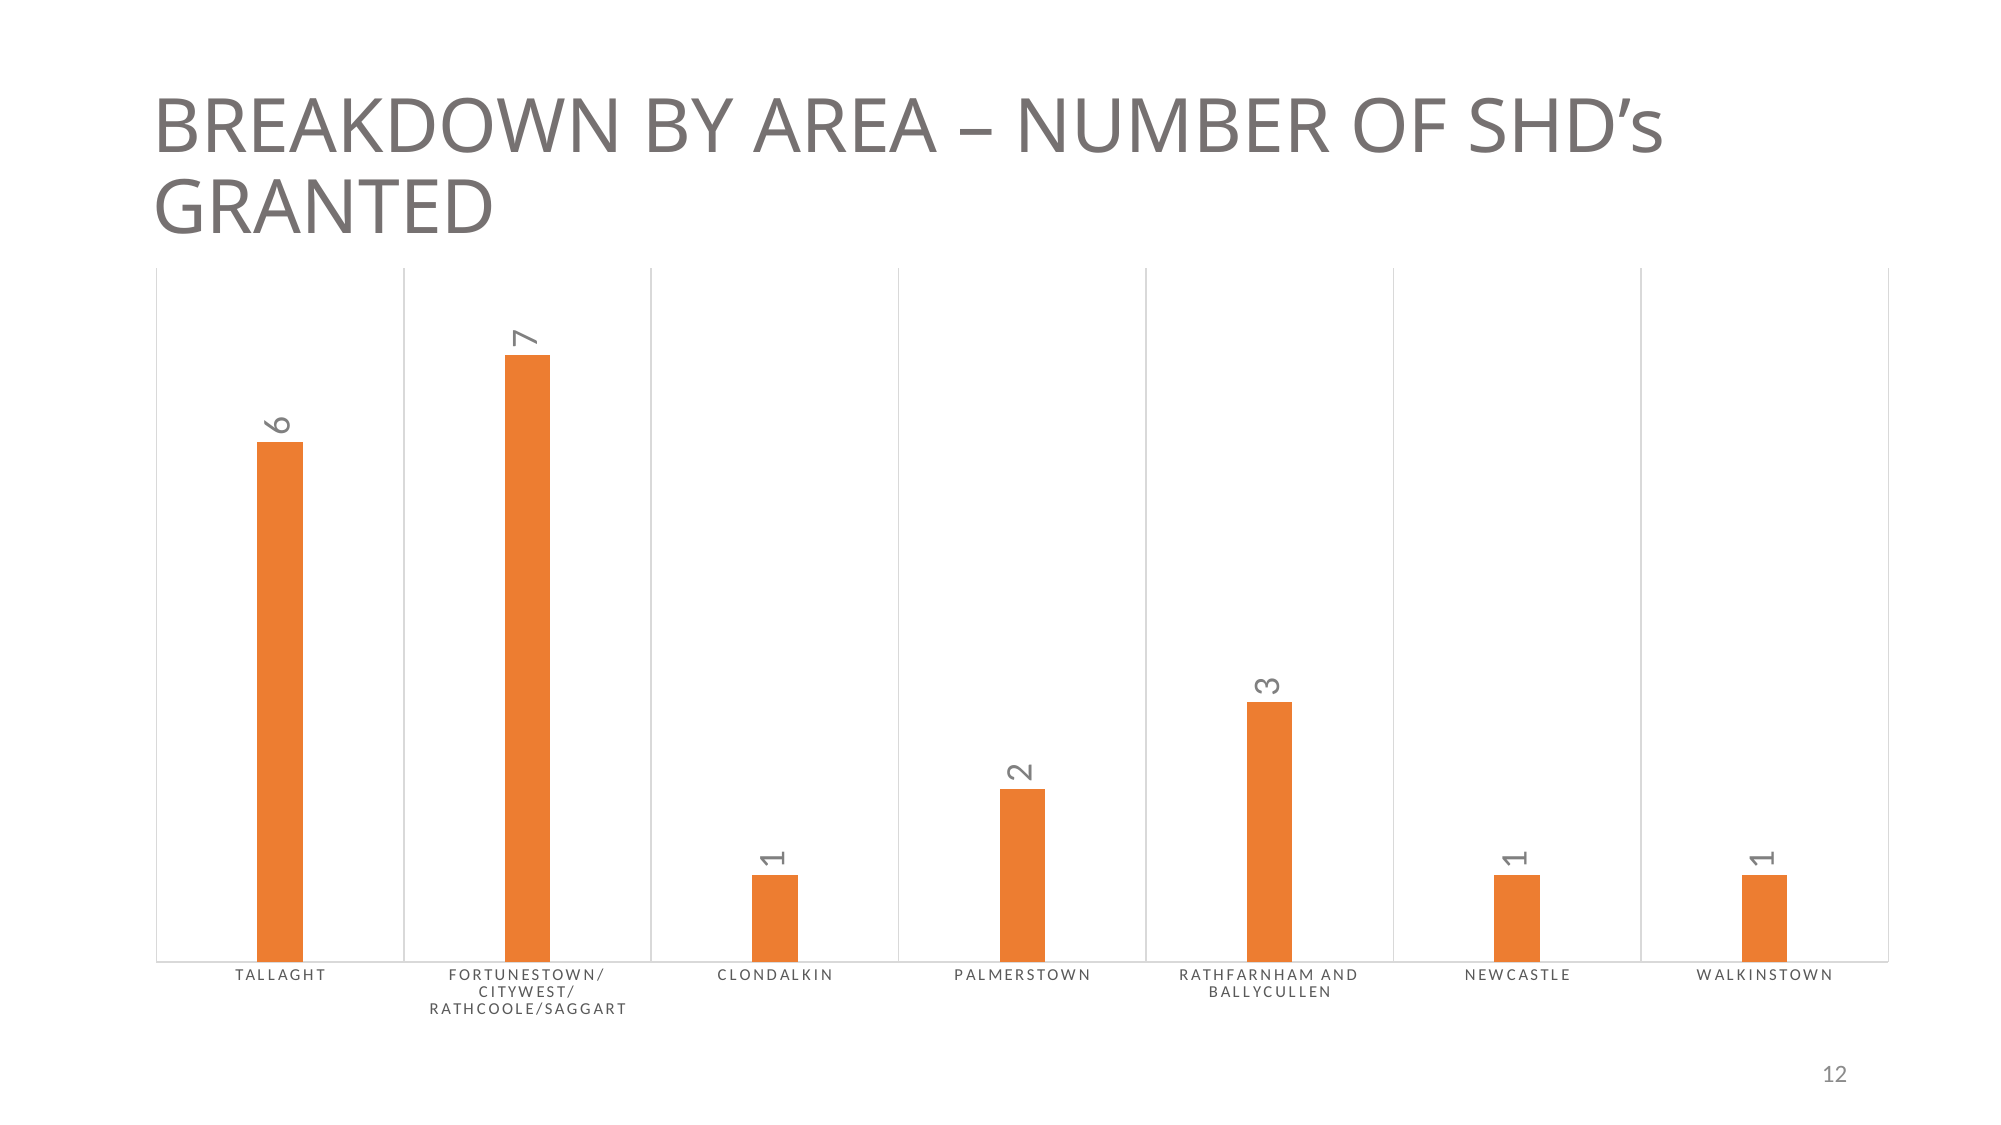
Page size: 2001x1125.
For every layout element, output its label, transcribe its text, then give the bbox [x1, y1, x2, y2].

chart [120, 252, 1925, 1036]
slide_number 12 [1412, 1042, 1863, 1103]
title BREAKDOWN BY AREA – NUMBER OF SHD’s GRANTED [137, 59, 1863, 252]
